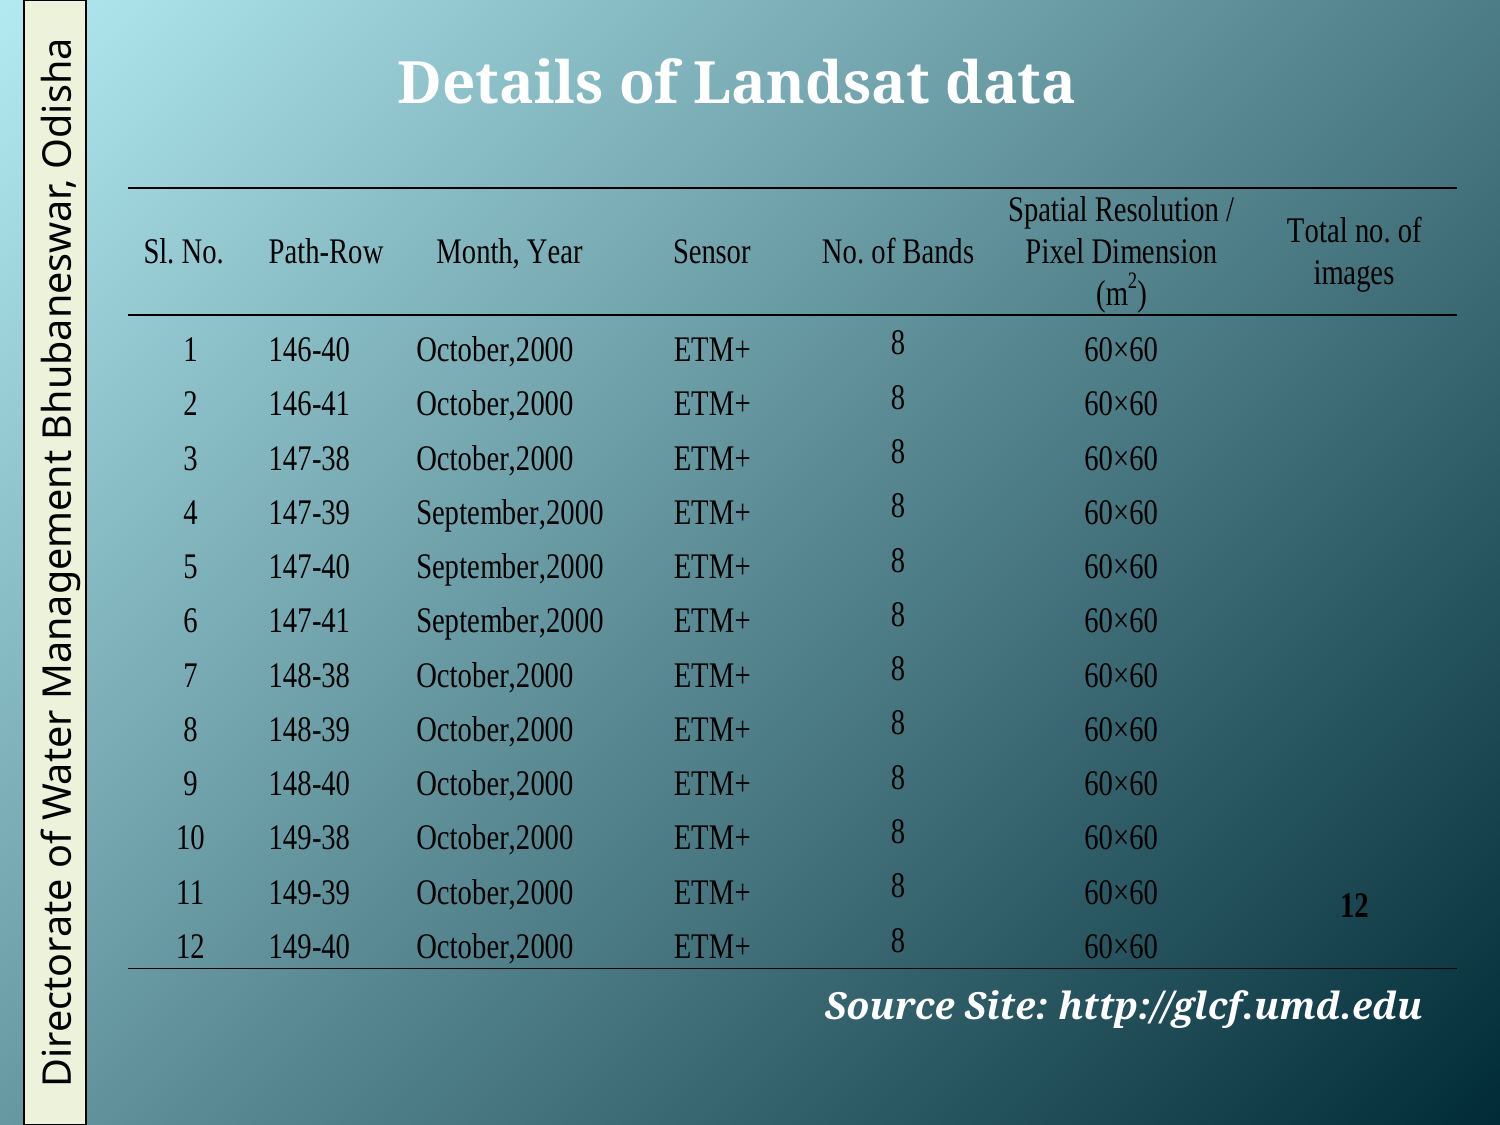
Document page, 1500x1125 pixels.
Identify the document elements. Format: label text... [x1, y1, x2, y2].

picture [99, 187, 1488, 1063]
text_box Details of Landsat data [137, 37, 1338, 183]
text_box Directorate of Water Management Bhubaneswar, Odisha [23, 0, 87, 1125]
